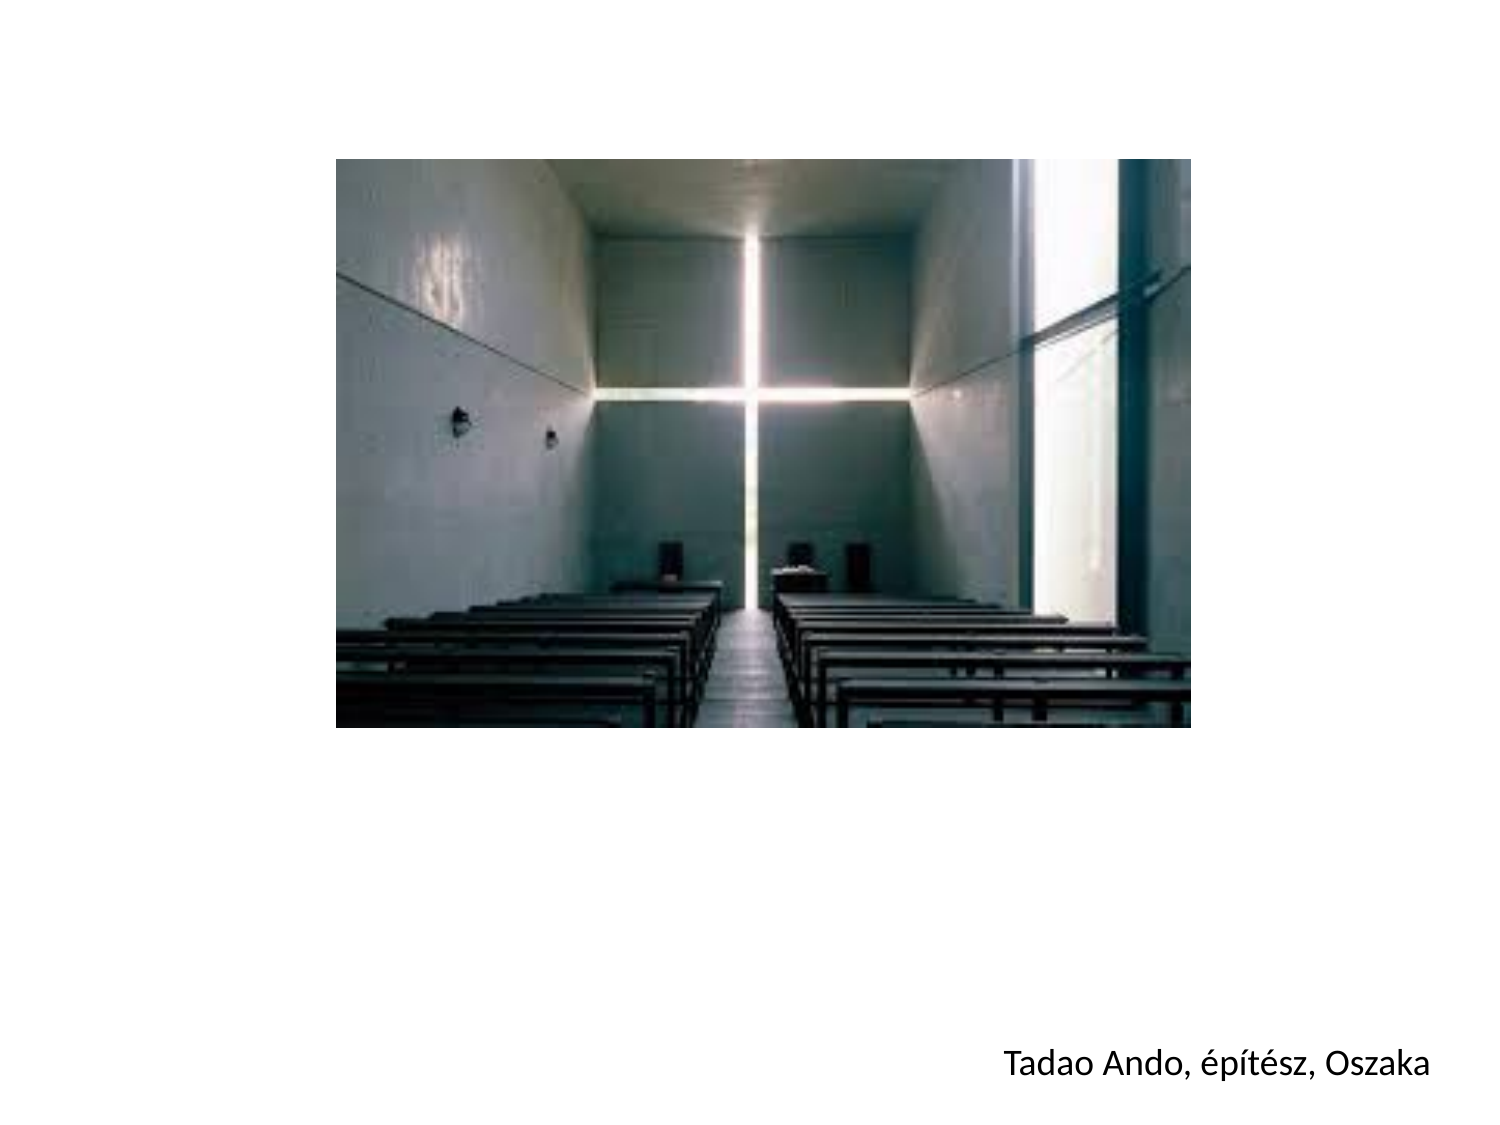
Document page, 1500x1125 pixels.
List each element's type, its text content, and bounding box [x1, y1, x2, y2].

text_box Tadao Ando, építész, Oszaka [988, 1030, 1447, 1090]
picture [336, 159, 1191, 728]
